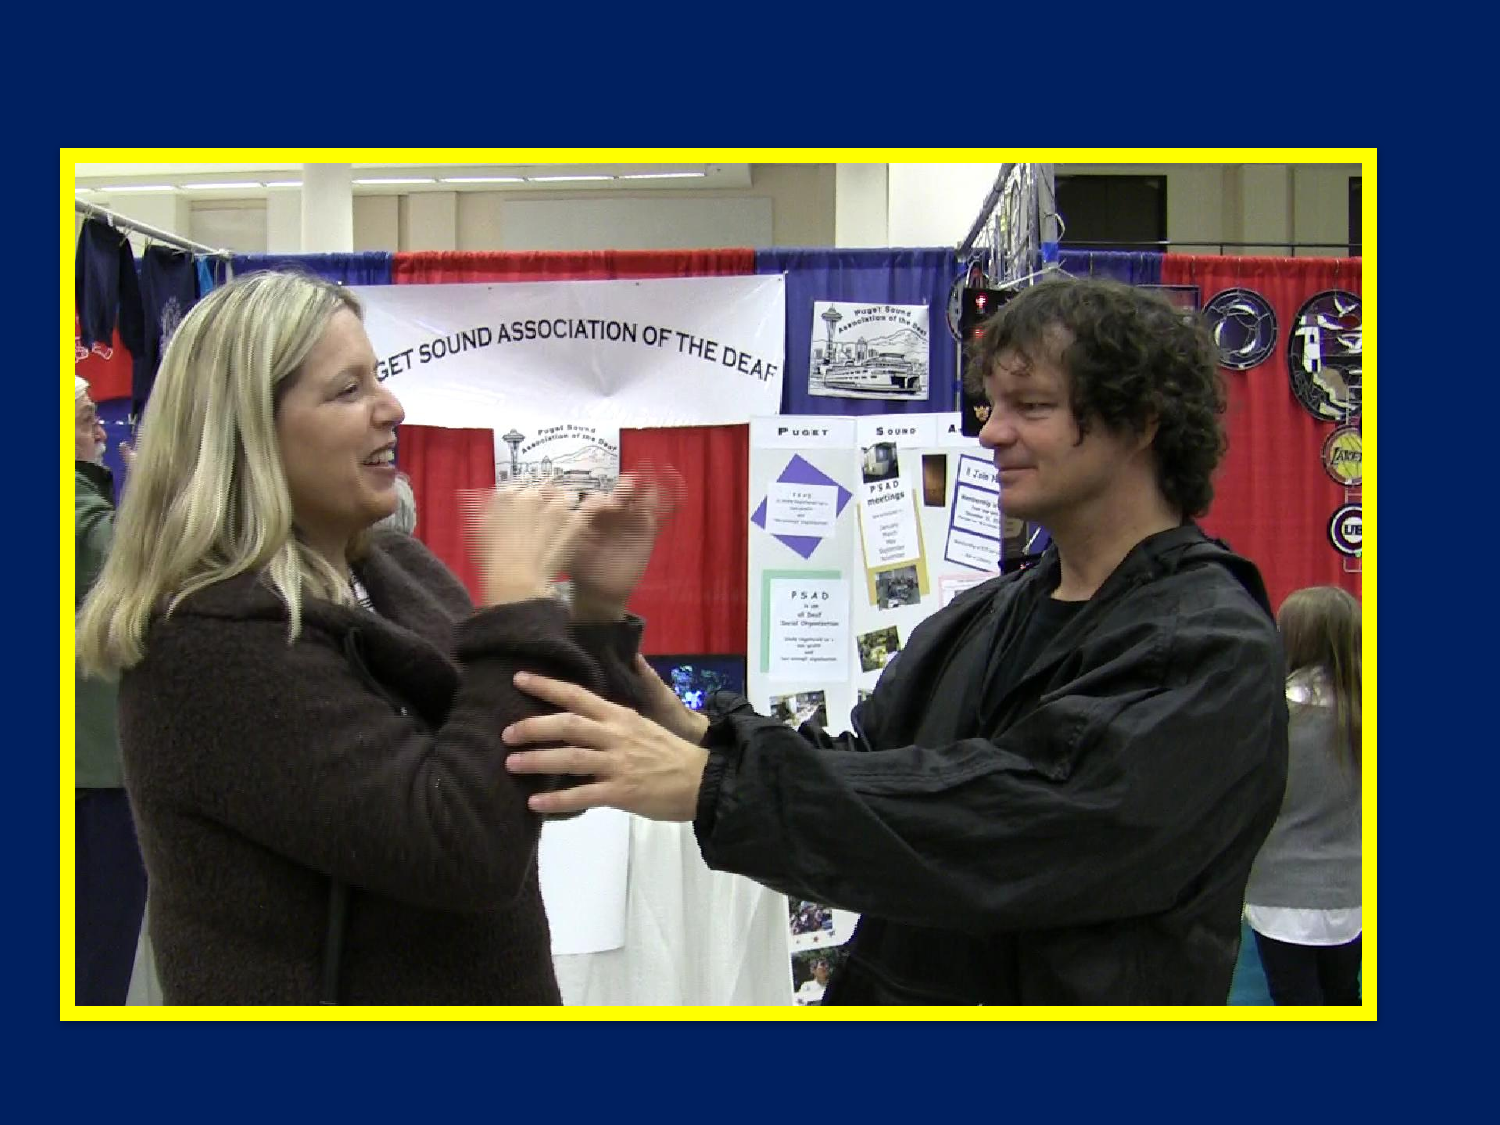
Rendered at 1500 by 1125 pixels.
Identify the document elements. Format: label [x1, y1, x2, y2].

picture [74, 162, 1363, 1007]
